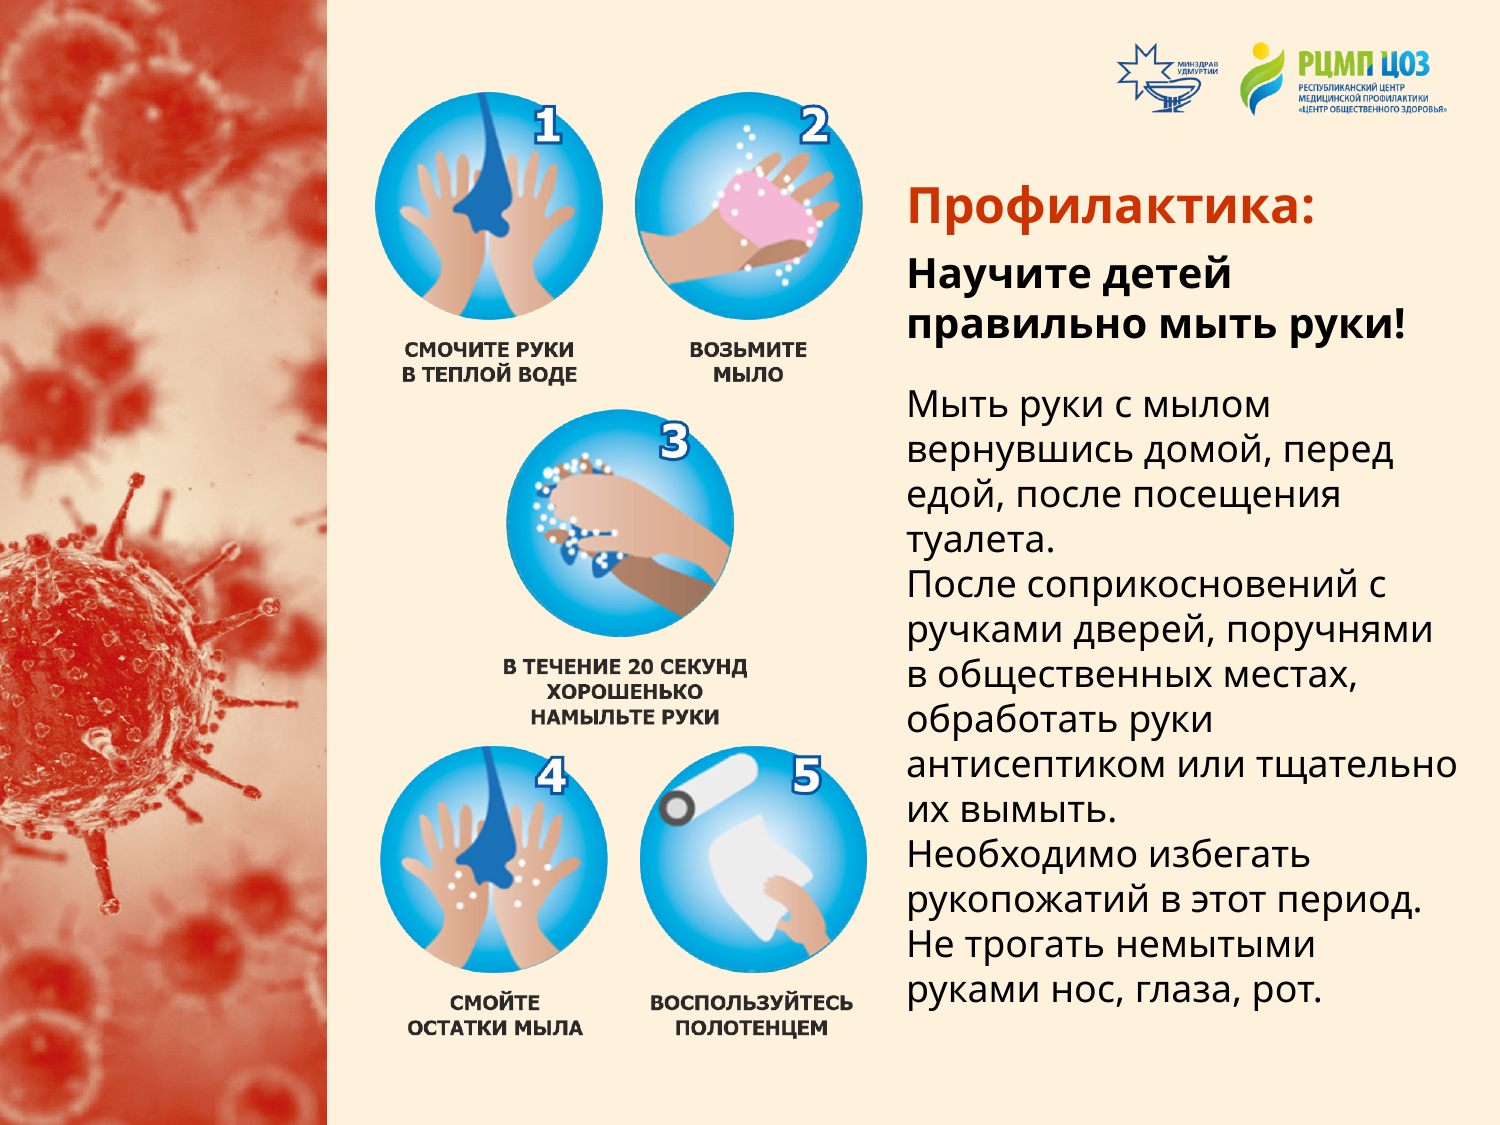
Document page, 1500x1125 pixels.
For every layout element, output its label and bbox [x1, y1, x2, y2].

text_box [0, 0, 1500, 1125]
picture [374, 92, 867, 1039]
picture [374, 92, 475, 202]
